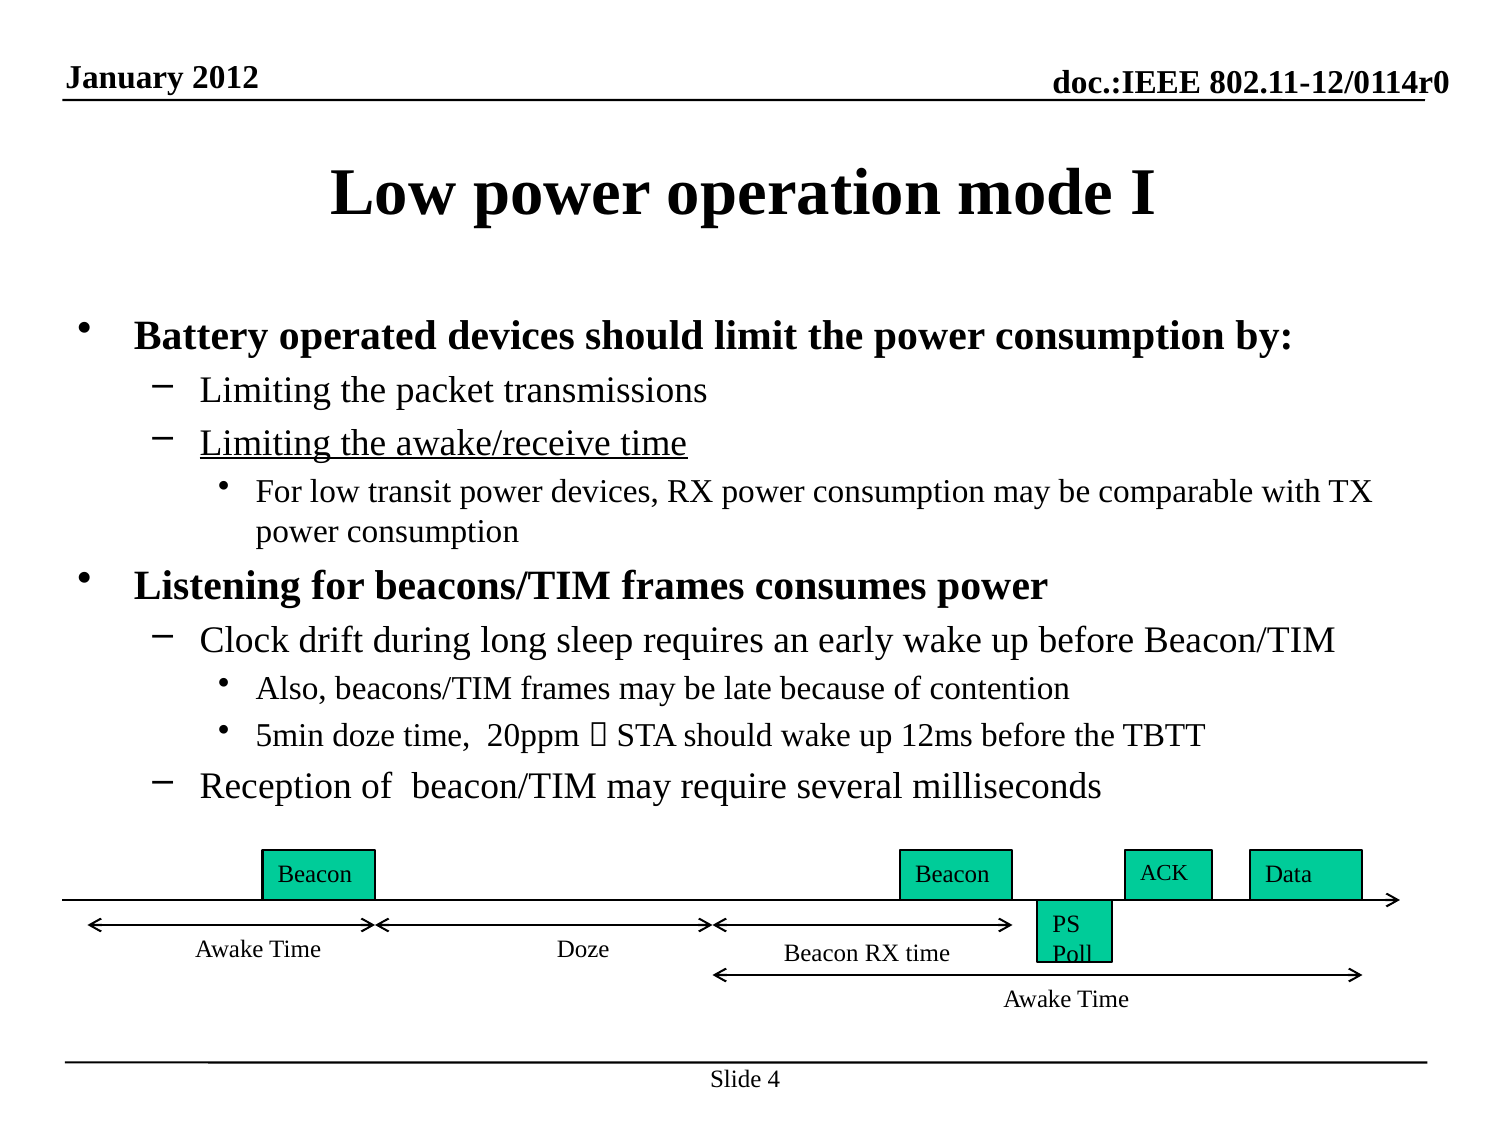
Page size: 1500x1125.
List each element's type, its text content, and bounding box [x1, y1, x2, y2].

slide_number Slide 4 [700, 1061, 790, 1093]
text_box Doze [542, 934, 625, 970]
text_box Beacon [262, 849, 375, 899]
text_box Data [1250, 849, 1363, 899]
title Low power operation mode I [62, 112, 1426, 263]
text_box Beacon RX time [768, 934, 972, 974]
text_box Awake Time [988, 984, 1145, 1020]
text_box Awake Time [180, 934, 337, 970]
text_box Beacon [900, 849, 1013, 899]
text_box PS Poll [1037, 909, 1113, 963]
text_box ACK [1124, 849, 1213, 899]
list Battery operated devices should limit the power consumption by: Limiting the packet transmissions Limiting the awake/receive time For low transit power devices, RX power consumption may be comparable with TX power consumption Listening for beacons/TIM frames consumes power Clock drift during long sleep requires an early wake up before Beacon/TIM Also, beacons/TIM frames may be late because of contention 5min doze time, 20ppm  STA should wake up 12ms before the TBTT Reception of beacon/TIM may require several milliseconds [62, 299, 1426, 1001]
